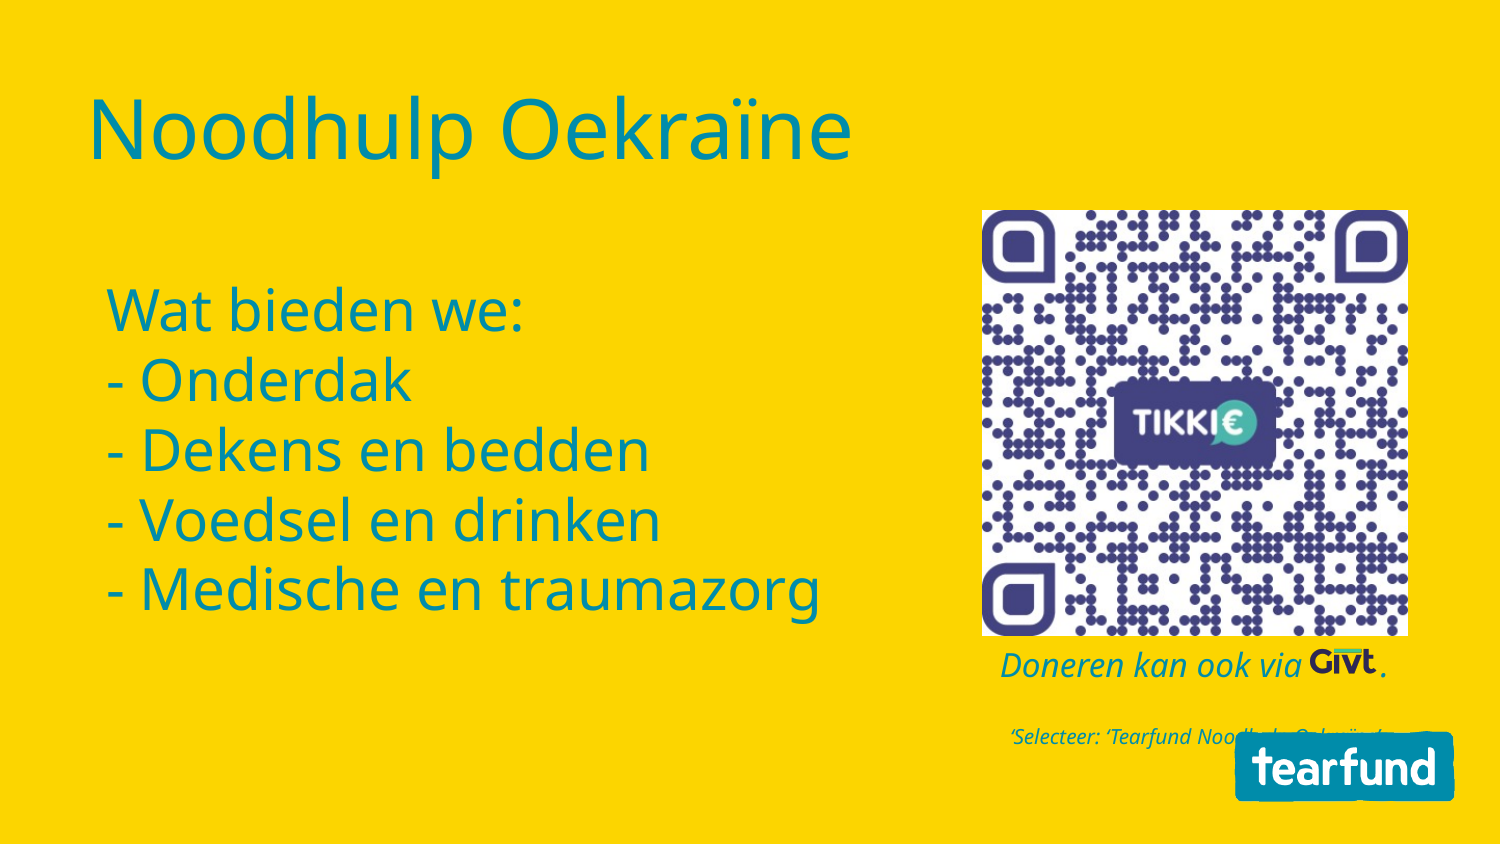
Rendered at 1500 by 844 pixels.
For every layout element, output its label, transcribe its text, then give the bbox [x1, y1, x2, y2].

picture [981, 209, 1408, 687]
text_box Wat bieden we: - Onderdak - Dekens en bedden - Voedsel en drinken - Medische en traumazorg [91, 257, 983, 674]
text_box Noodhulp Oekraïne [71, 61, 1353, 192]
picture [1234, 731, 1455, 802]
text_box Doneren kan ook via . ‘Selecteer: ‘Tearfund Noodhulp Oekraïne’ [982, 643, 1408, 757]
